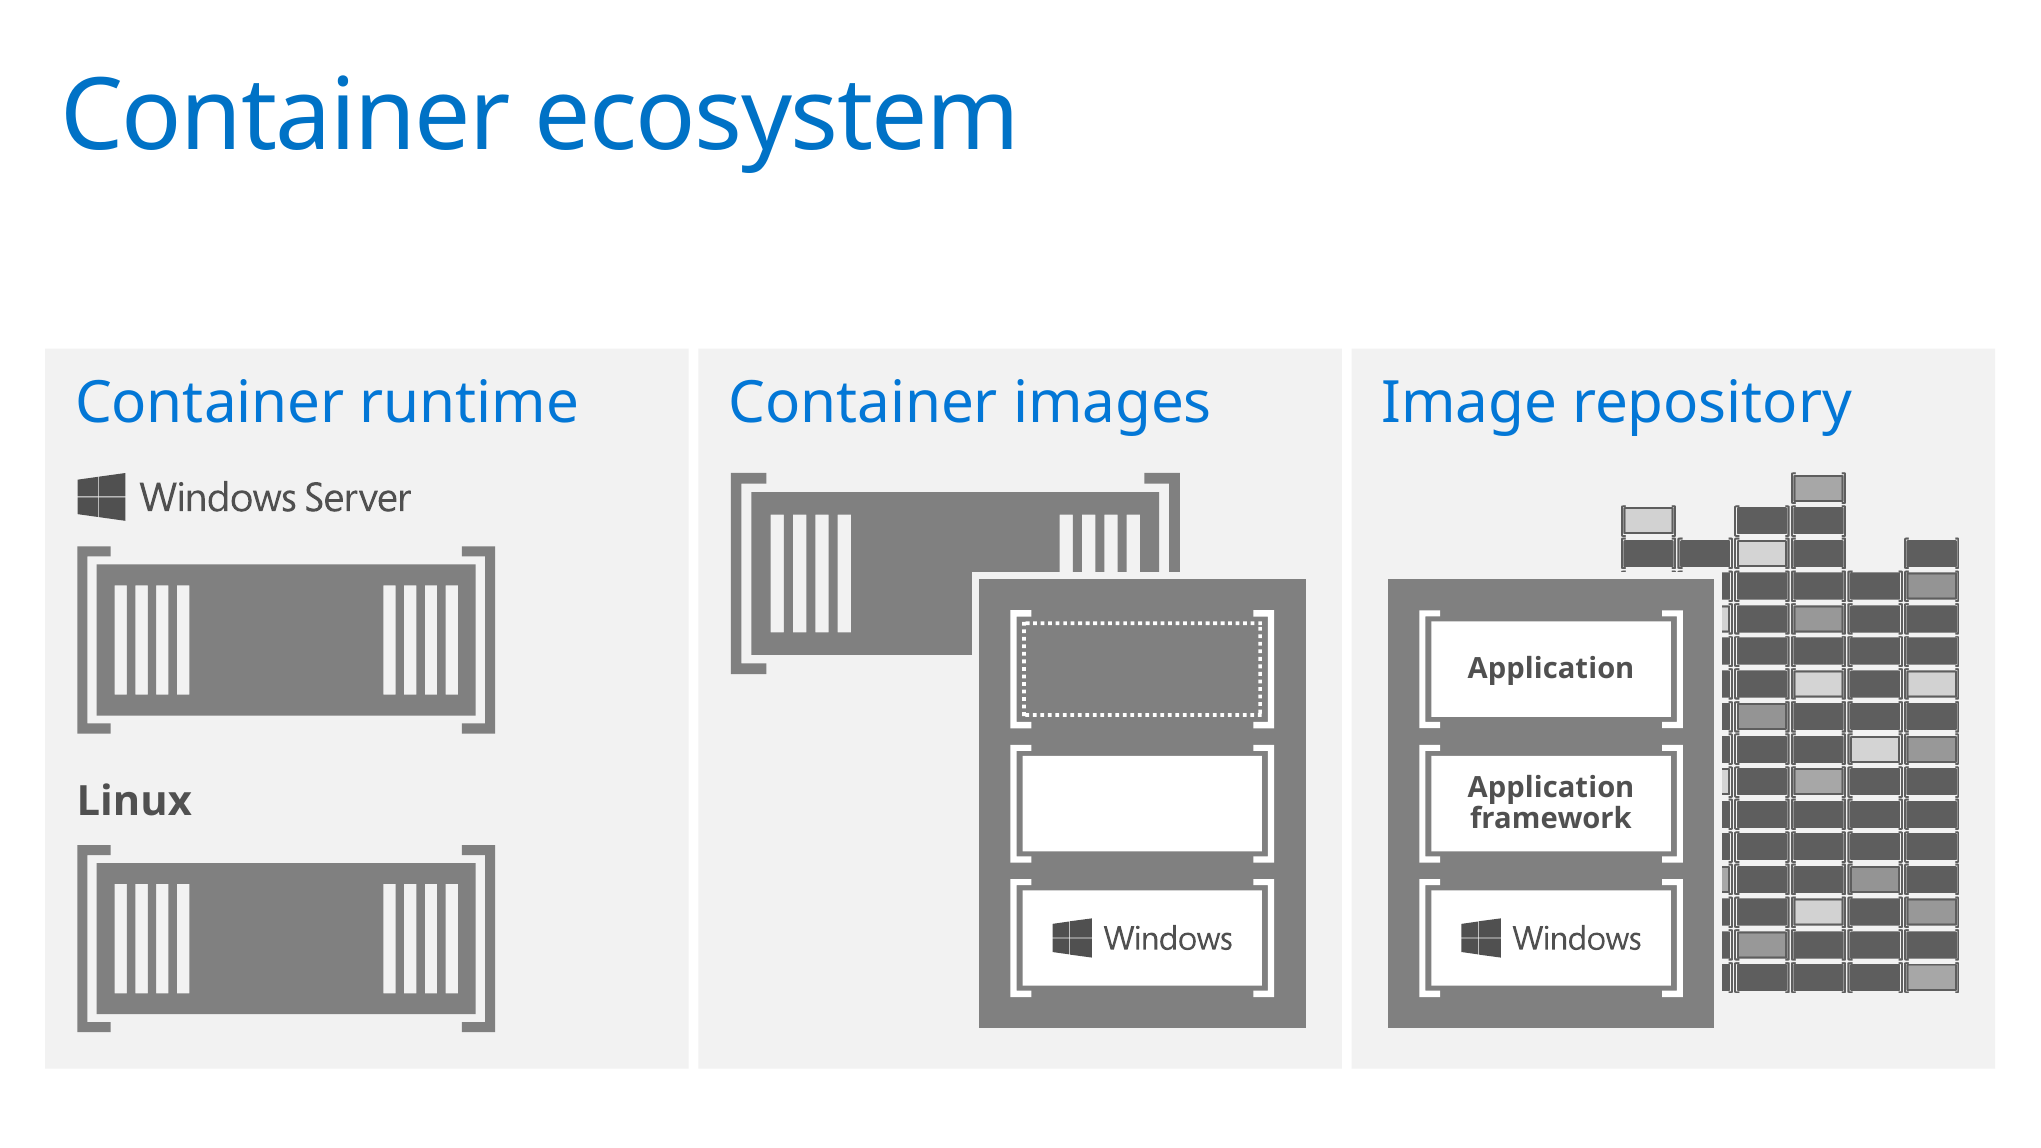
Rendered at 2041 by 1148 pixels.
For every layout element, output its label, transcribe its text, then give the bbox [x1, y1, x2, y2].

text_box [44, 348, 689, 1069]
title Container ecosystem [45, 48, 1996, 199]
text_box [698, 348, 1343, 1069]
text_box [1351, 348, 1996, 1069]
